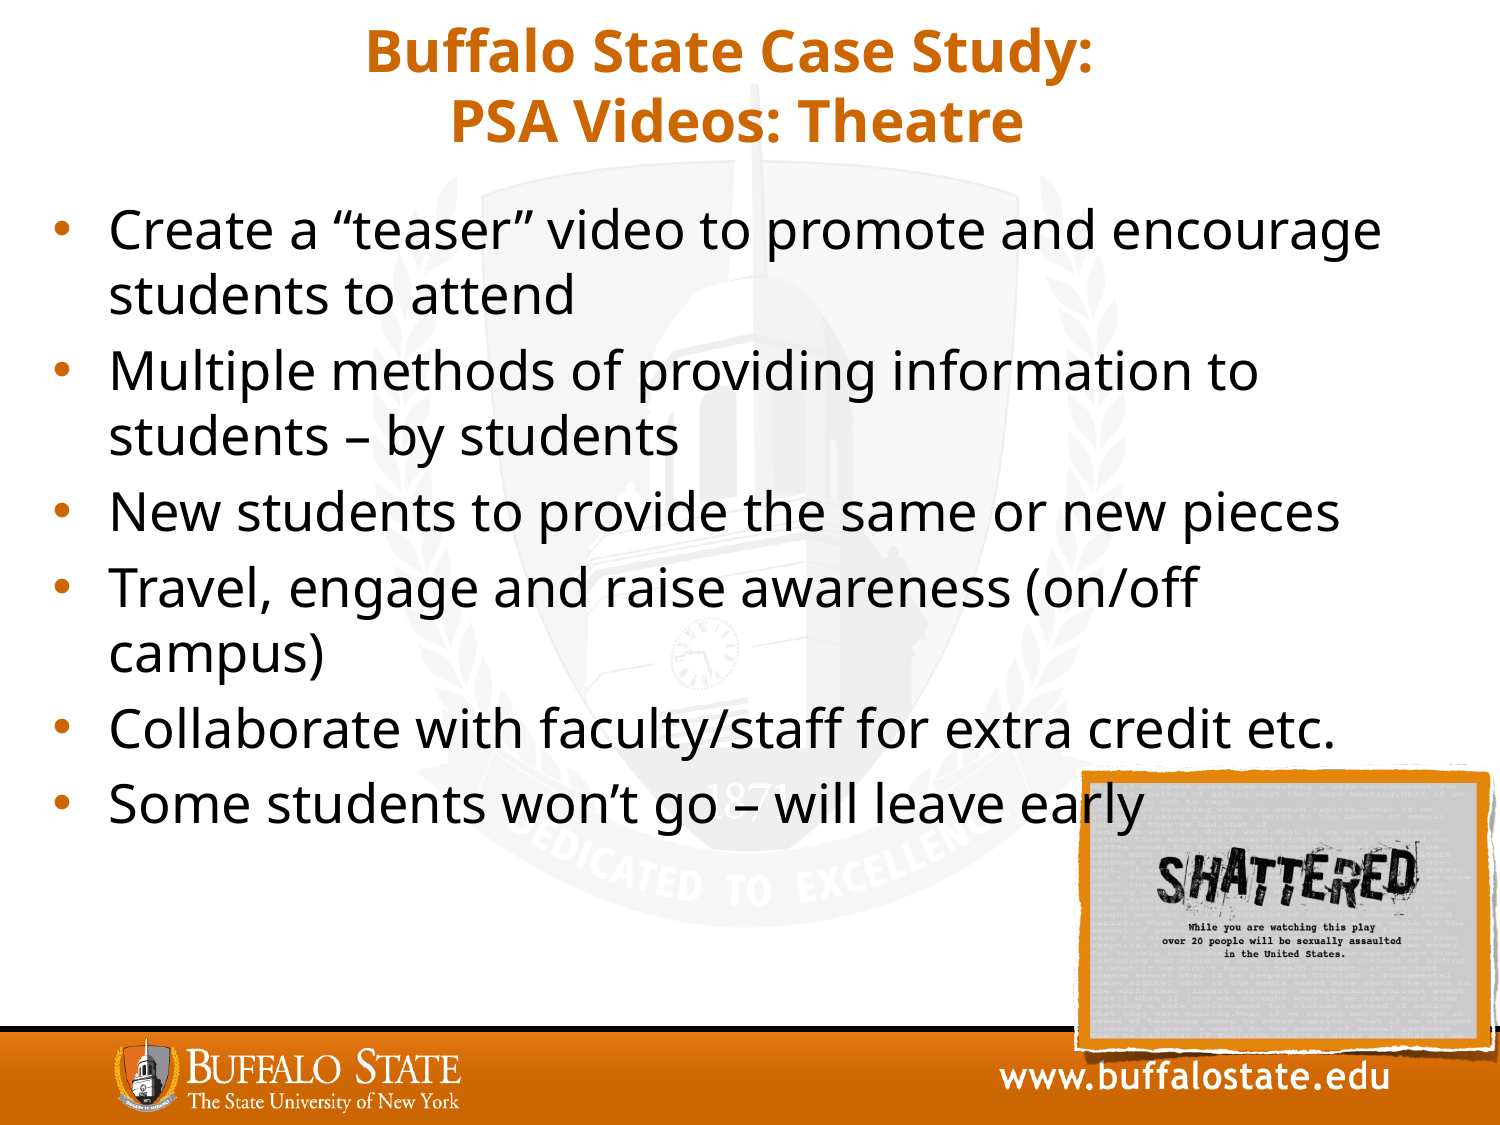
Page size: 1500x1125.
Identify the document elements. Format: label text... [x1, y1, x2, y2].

title Buffalo State Case Study: PSA Videos: Theatre [37, 6, 1438, 163]
list Create a “teaser” video to promote and encourage students to attend Multiple methods of providing information to students – by students New students to provide the same or new pieces Travel, engage and raise awareness (on/off campus) Collaborate with faculty/staff for extra credit etc. Some students won’t go – will leave early [37, 187, 1438, 938]
picture [0, 0, 1500, 1125]
